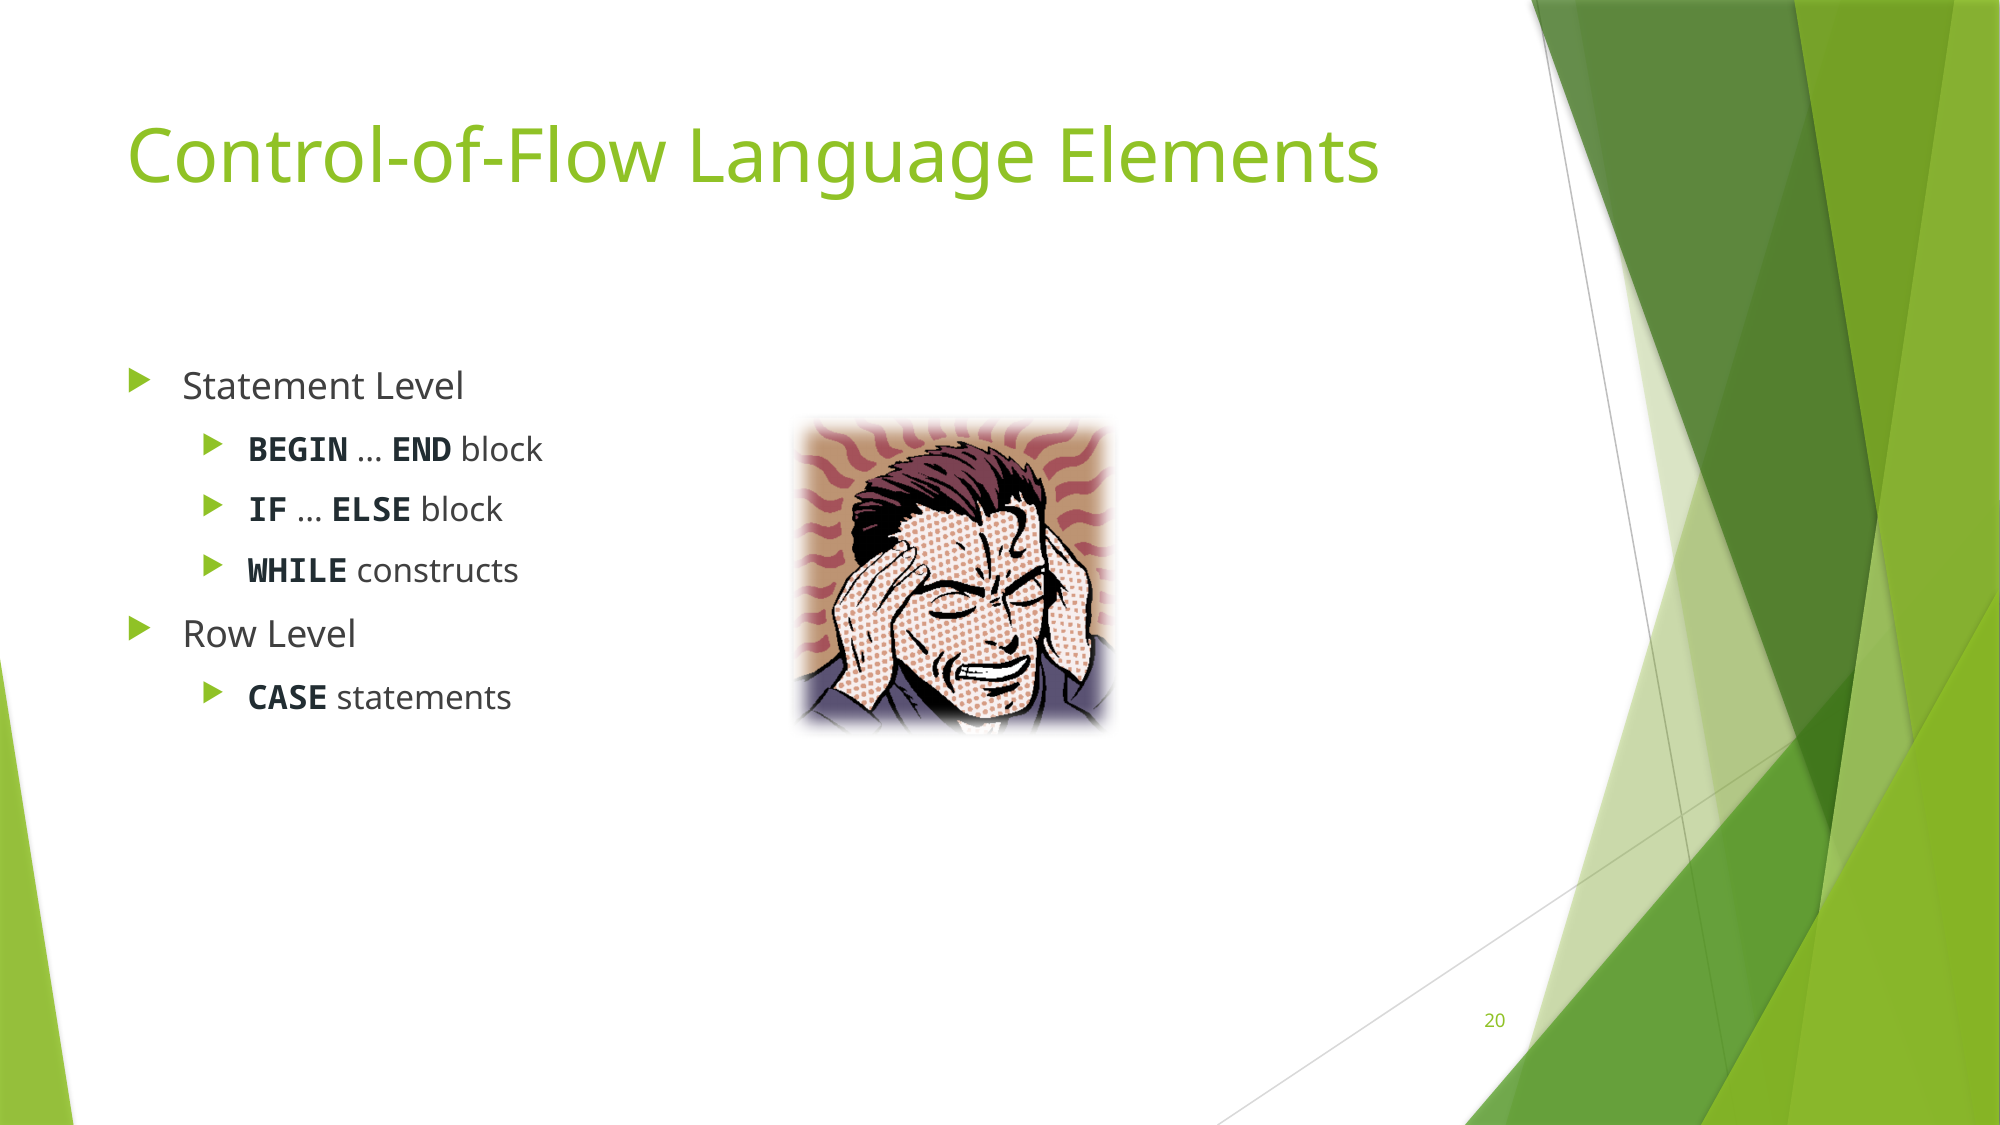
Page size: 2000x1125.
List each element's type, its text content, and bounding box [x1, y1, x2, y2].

list Statement Level BEGIN … END block IF … ELSE block WHILE constructs Row Level CASE statements [111, 354, 1521, 992]
picture [786, 411, 1121, 740]
title Control-of-Flow Language Elements [111, 99, 1521, 317]
slide_number 20 [1408, 991, 1521, 1051]
